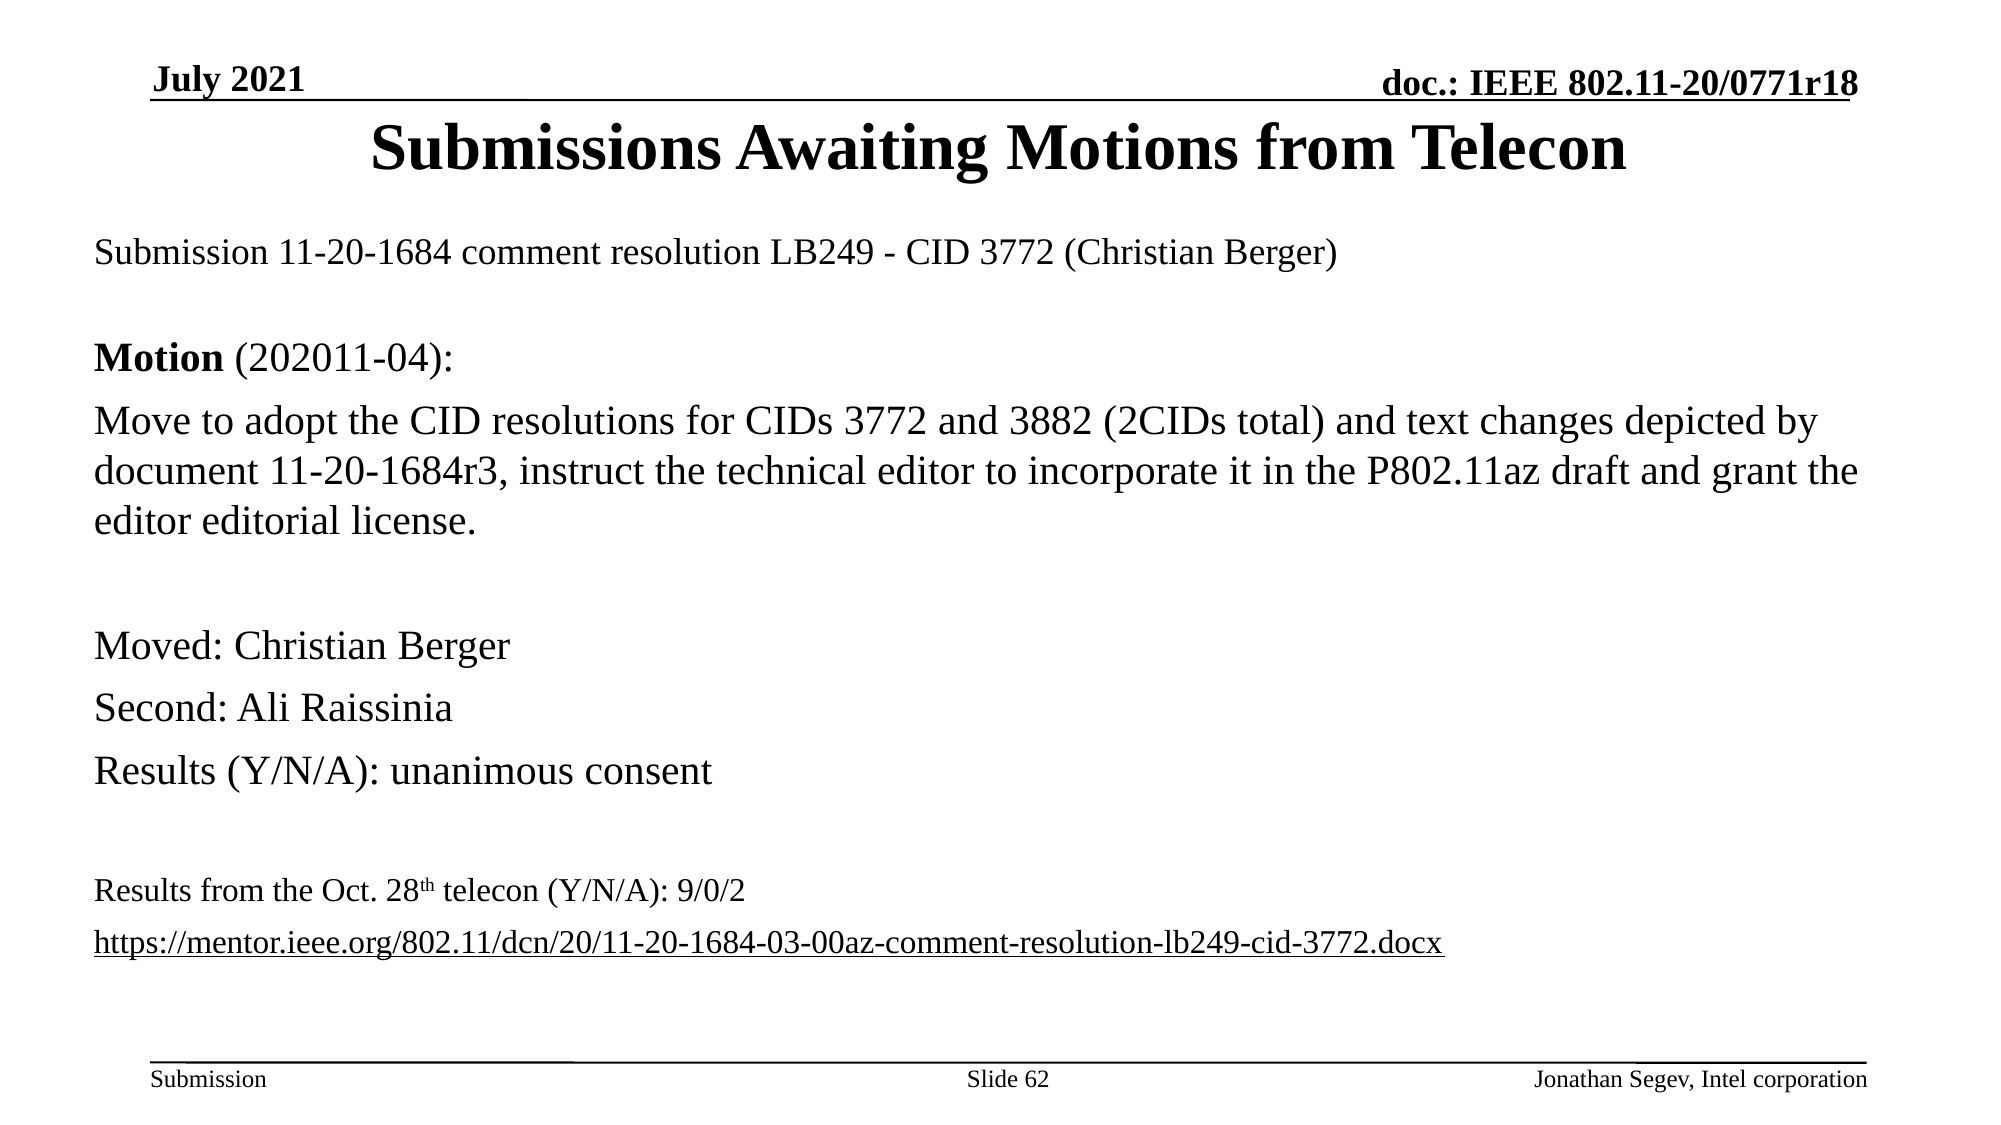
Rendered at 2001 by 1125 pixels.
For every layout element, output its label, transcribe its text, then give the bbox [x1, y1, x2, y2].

list Submission 11-20-1684 comment resolution LB249 - CID 3772 (Christian Berger) Motion (202011-04): Move to adopt the CID resolutions for CIDs 3772 and 3882 (2CIDs total) and text changes depicted by document 11-20-1684r3, instruct the technical editor to incorporate it in the P802.11az draft and grant the editor editorial license. Moved: Christian Berger Second: Ali Raissinia Results (Y/N/A): unanimous consent Results from the Oct. 28th telecon (Y/N/A): 9/0/2 https://mentor.ieee.org/802.11/dcn/20/11-20-1684-03-00az-comment-resolution-lb249-cid-3772.docx [78, 219, 1922, 1000]
title Submissions Awaiting Motions from Telecon [149, 112, 1850, 173]
slide_number Slide 62 [950, 1061, 1067, 1123]
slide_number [152, 54, 563, 100]
footer Jonathan Segev, Intel corporation [1171, 1061, 1869, 1093]
